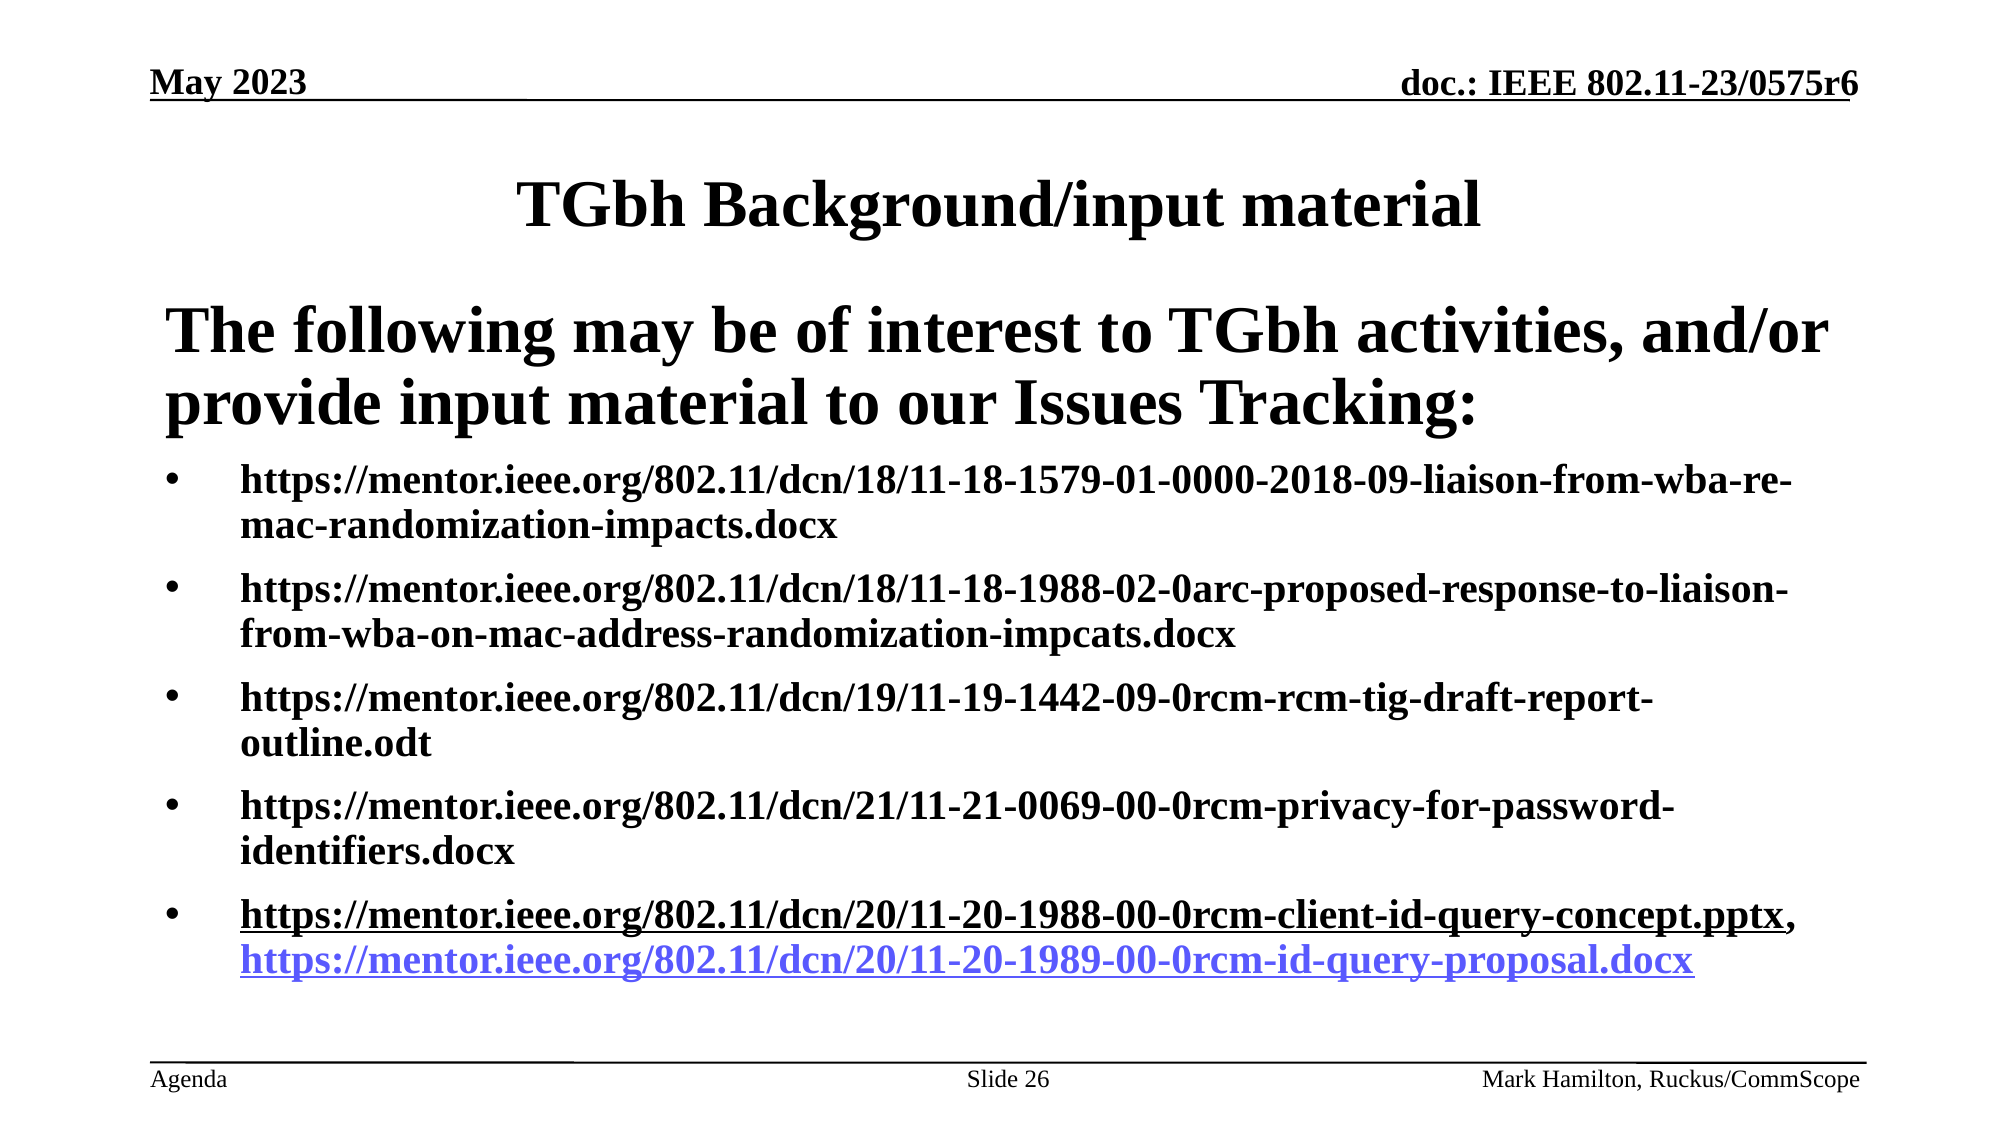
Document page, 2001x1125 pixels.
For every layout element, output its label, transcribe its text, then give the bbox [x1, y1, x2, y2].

list The following may be of interest to TGbh activities, and/or provide input material to our Issues Tracking: https://mentor.ieee.org/802.11/dcn/18/11-18-1579-01-0000-2018-09-liaison-from-wba-re-mac-randomization-impacts.docx https://mentor.ieee.org/802.11/dcn/18/11-18-1988-02-0arc-proposed-response-to-liaison-from-wba-on-mac-address-randomization-impcats.docx https://mentor.ieee.org/802.11/dcn/19/11-19-1442-09-0rcm-rcm-tig-draft-report-outline.odt https://mentor.ieee.org/802.11/dcn/21/11-21-0069-00-0rcm-privacy-for-password-identifiers.docx https://mentor.ieee.org/802.11/dcn/20/11-20-1988-00-0rcm-client-id-query-concept.pptx, https://mentor.ieee.org/802.11/dcn/20/11-20-1989-00-0rcm-id-query-proposal.docx [149, 287, 1850, 963]
title TGbh Background/input material [149, 112, 1850, 287]
slide_number Slide 26 [950, 1061, 1067, 1123]
